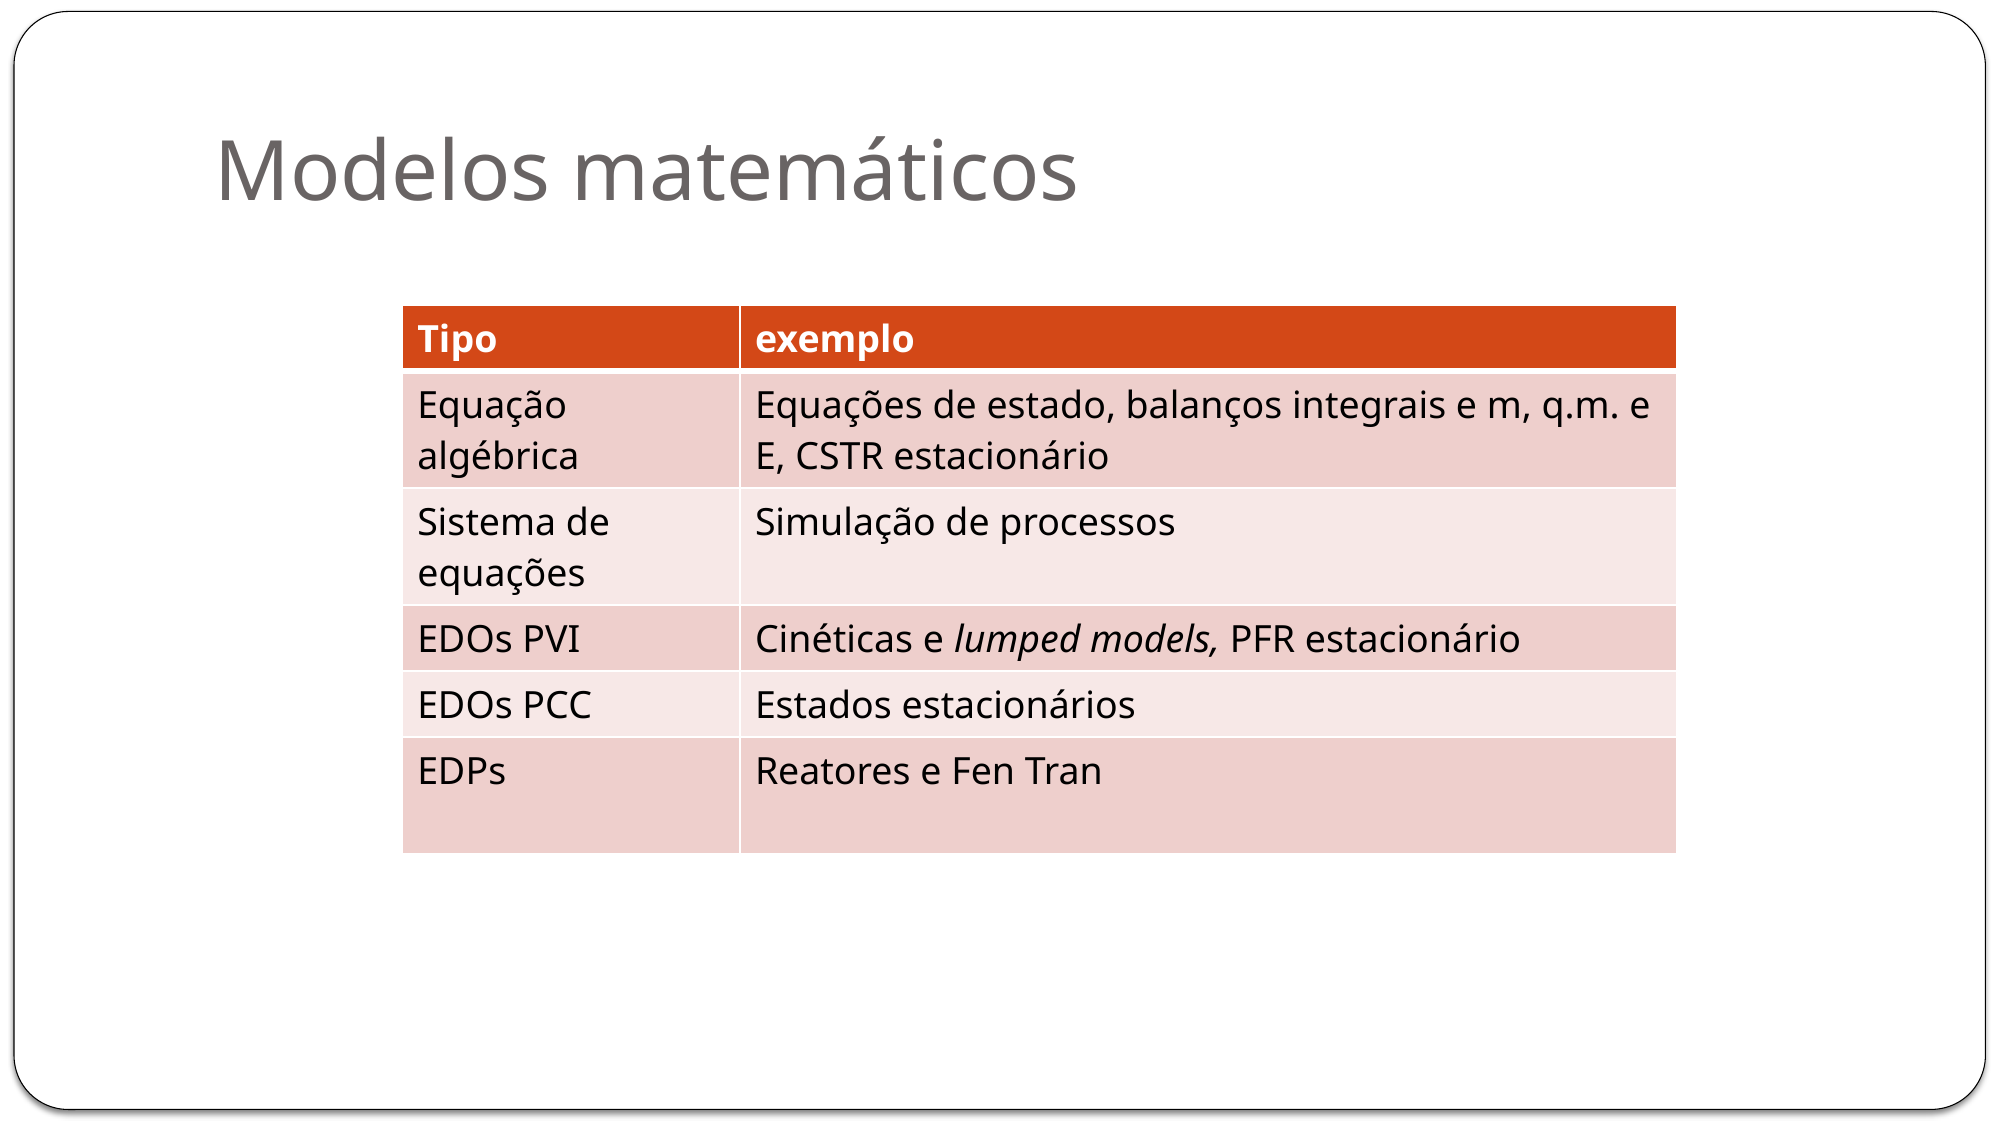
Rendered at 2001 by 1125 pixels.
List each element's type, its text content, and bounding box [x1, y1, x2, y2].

table_header Tipo [403, 306, 739, 368]
table_cell EDOs PVI [403, 606, 739, 670]
table_cell EDOs PCC [403, 672, 739, 736]
table_cell Simulação de processos [741, 489, 1676, 604]
table_cell Equação algébrica [403, 374, 739, 487]
table_cell EDPs [403, 738, 739, 853]
table_header exemplo [741, 306, 1676, 368]
table_cell Cinéticas e lumped models, PFR estacionário [741, 606, 1676, 670]
table_cell Equações de estado, balanços integrais e m, q.m. e E, CSTR estacionário [741, 374, 1676, 487]
table_cell Reatores e Fen Tran [741, 738, 1676, 853]
table_cell Estados estacionários [741, 672, 1676, 736]
table_cell Sistema de equações [403, 489, 739, 604]
title Modelos matemáticos [200, 45, 1900, 233]
